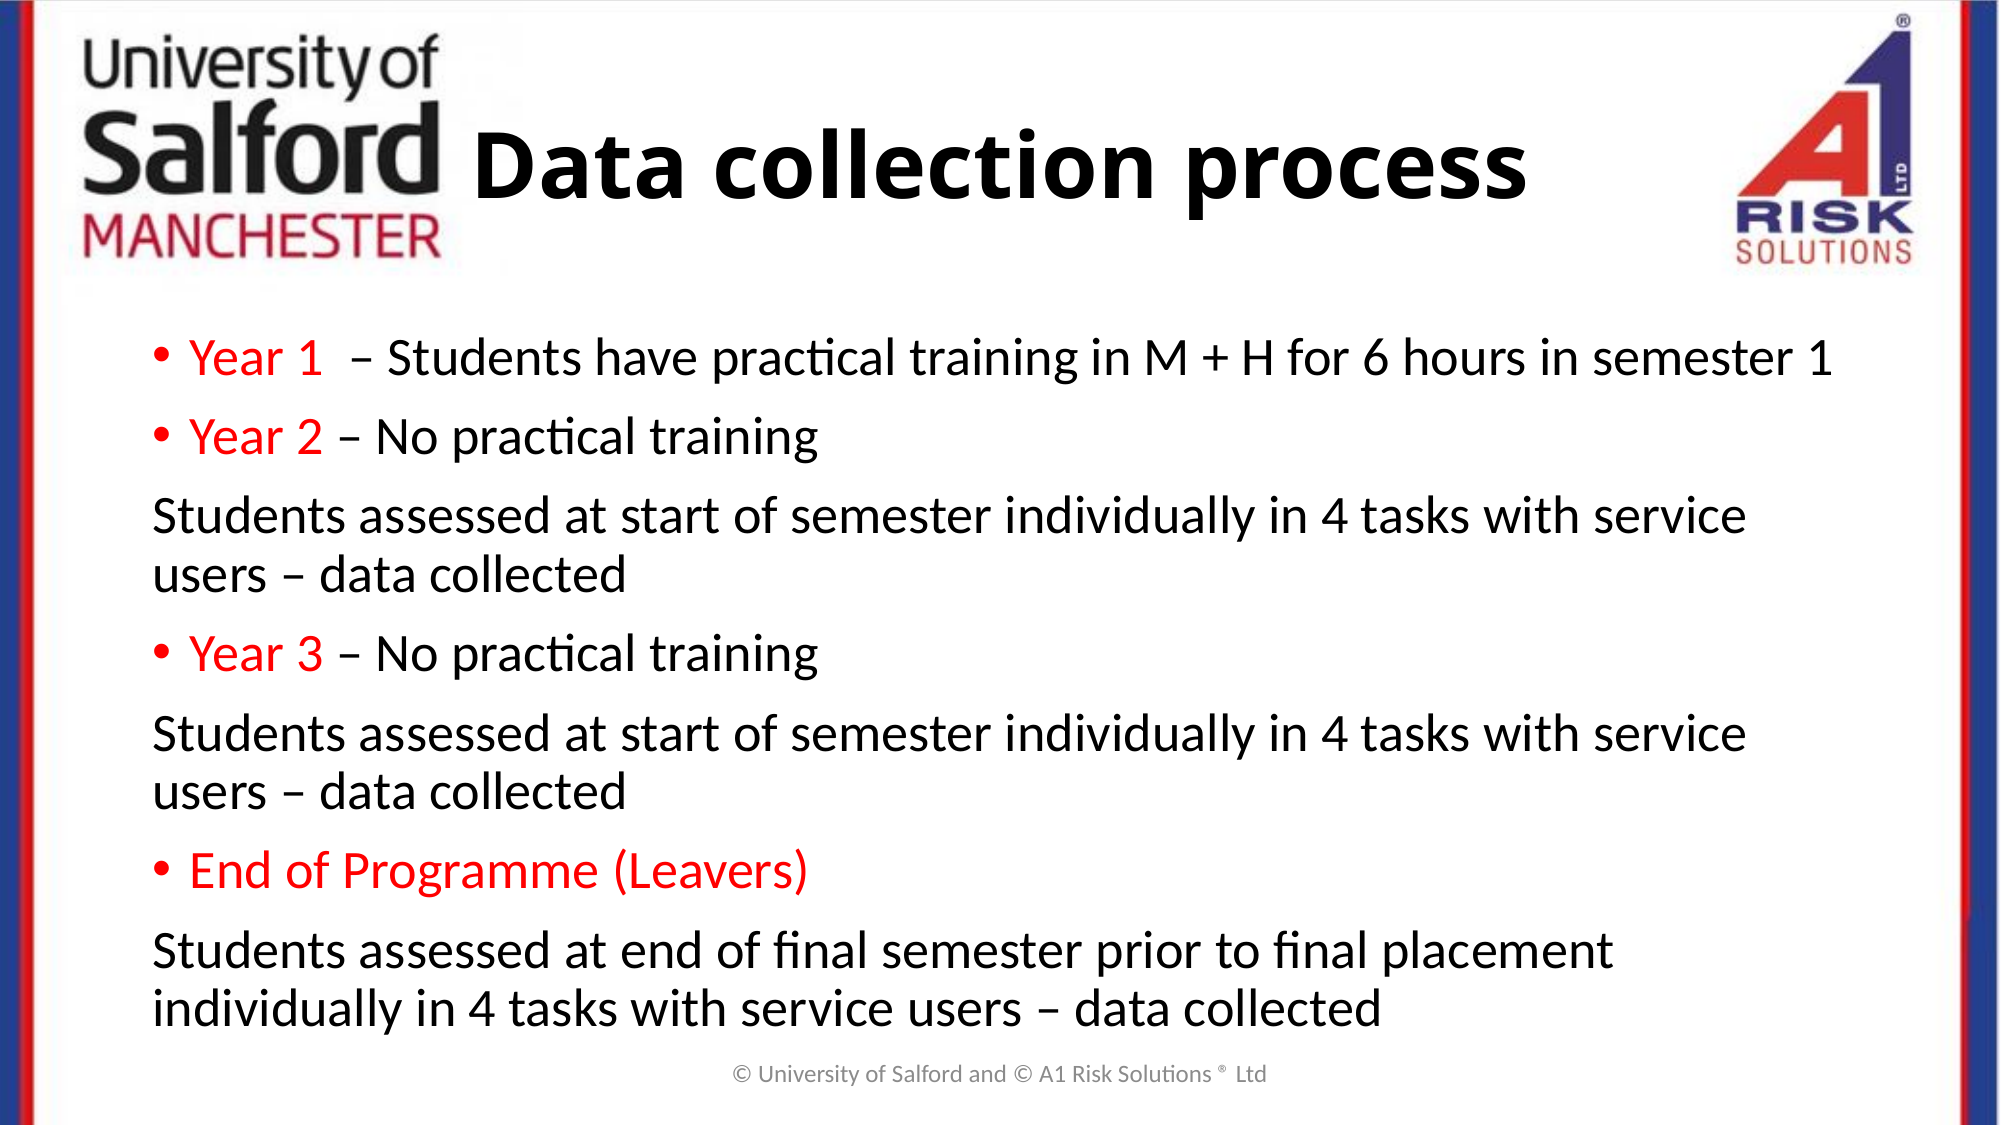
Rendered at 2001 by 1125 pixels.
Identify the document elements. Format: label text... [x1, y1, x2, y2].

title Data collection process [137, 59, 1863, 278]
list Year 1 – Students have practical training in M + H for 6 hours in semester 1 Year 2 – No practical training Students assessed at start of semester individually in 4 tasks with service users – data collected Year 3 – No practical training Students assessed at start of semester individually in 4 tasks with service users – data collected End of Programme (Leavers) Students assessed at end of final semester prior to final placement individually in 4 tasks with service users – data collected [137, 320, 1863, 1125]
picture [0, 0, 2001, 1125]
footer © University of Salford and © A1 Risk Solutions ® Ltd [662, 1042, 1338, 1103]
